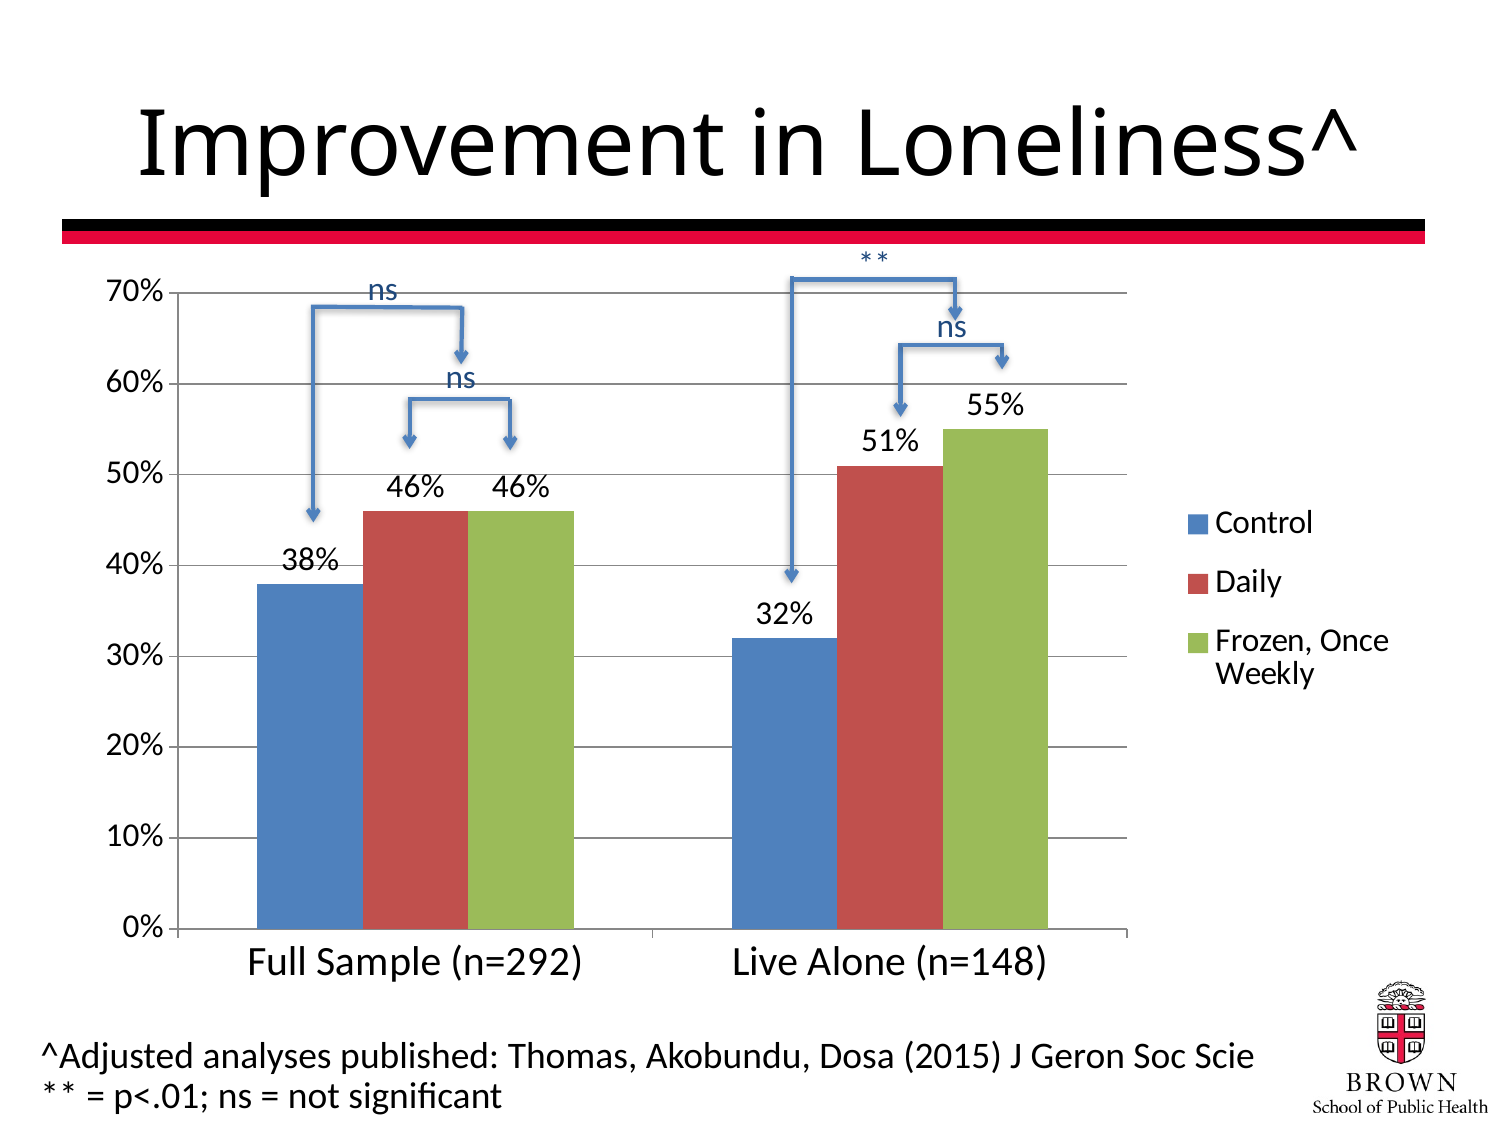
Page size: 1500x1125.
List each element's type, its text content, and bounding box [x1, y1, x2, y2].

text_box ** [823, 234, 926, 260]
picture [1313, 980, 1488, 1113]
text_box ^Adjusted analyses published: Thomas, Akobundu, Dosa (2015) J Geron Soc Scie [25, 1023, 1299, 1084]
text_box ** = p<.01; ns = not significant [25, 1063, 1204, 1124]
chart [74, 262, 1426, 1006]
title Improvement in Loneliness^ [75, 45, 1425, 233]
